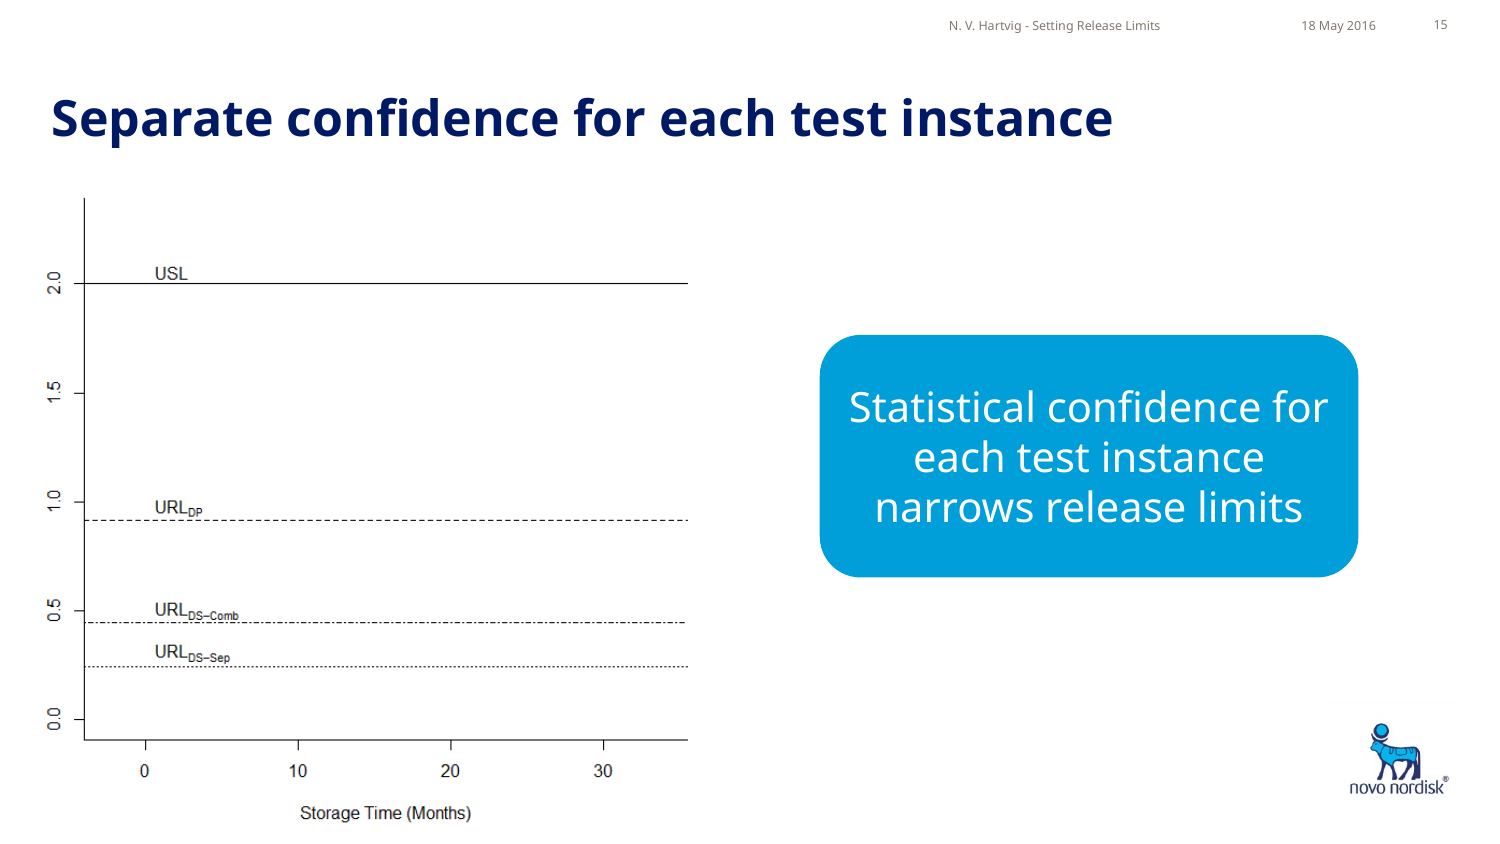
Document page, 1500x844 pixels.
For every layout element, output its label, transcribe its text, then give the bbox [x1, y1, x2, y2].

title Separate confidence for each test instance [51, 84, 1448, 149]
picture [0, 113, 732, 844]
slide_number 15 [1396, 17, 1448, 34]
text_box Statistical confidence for each test instance narrows release limits [818, 333, 1360, 579]
footer N. V. Hartvig - Setting Release Limits [684, 17, 1161, 34]
picture [1330, 703, 1463, 813]
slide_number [1178, 17, 1377, 34]
